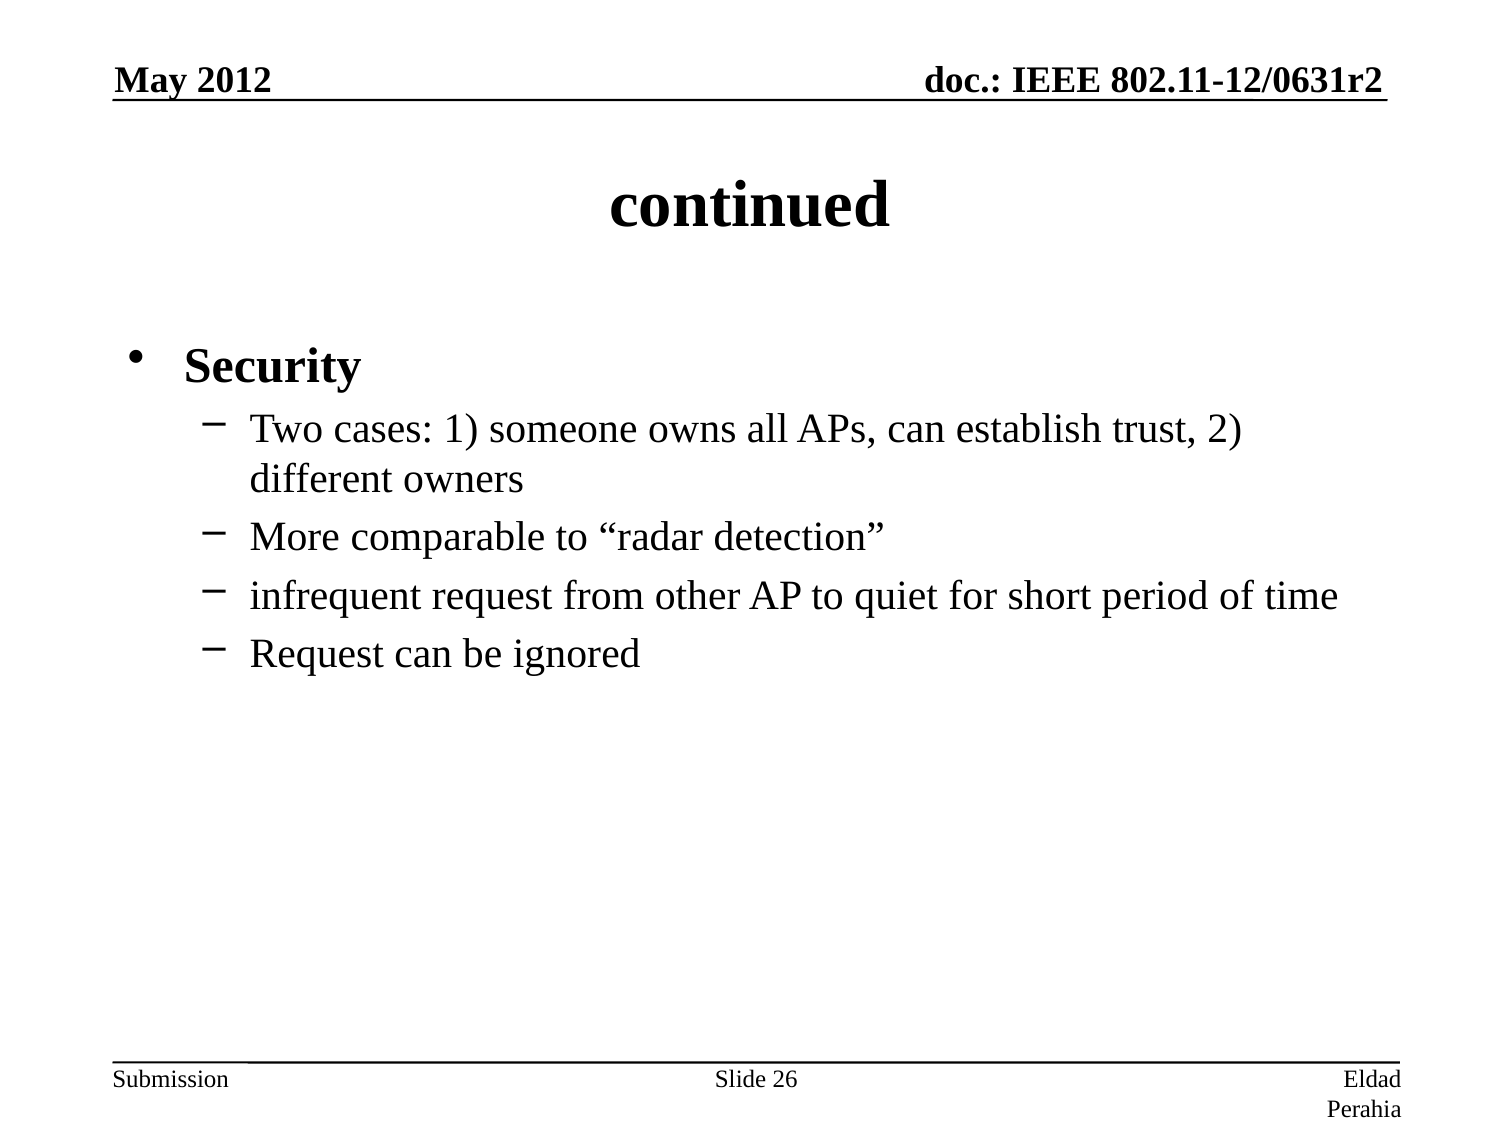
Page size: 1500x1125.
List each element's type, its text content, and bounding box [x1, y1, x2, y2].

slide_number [114, 54, 274, 101]
list Security Two cases: 1) someone owns all APs, can establish trust, 2) different owners More comparable to “radar detection” infrequent request from other AP to quiet for short period of time Request can be ignored [112, 324, 1388, 1001]
slide_number Slide 26 [712, 1061, 800, 1093]
title continued [112, 112, 1388, 288]
footer Eldad Perahia, Intel Corporation [1324, 1061, 1402, 1093]
